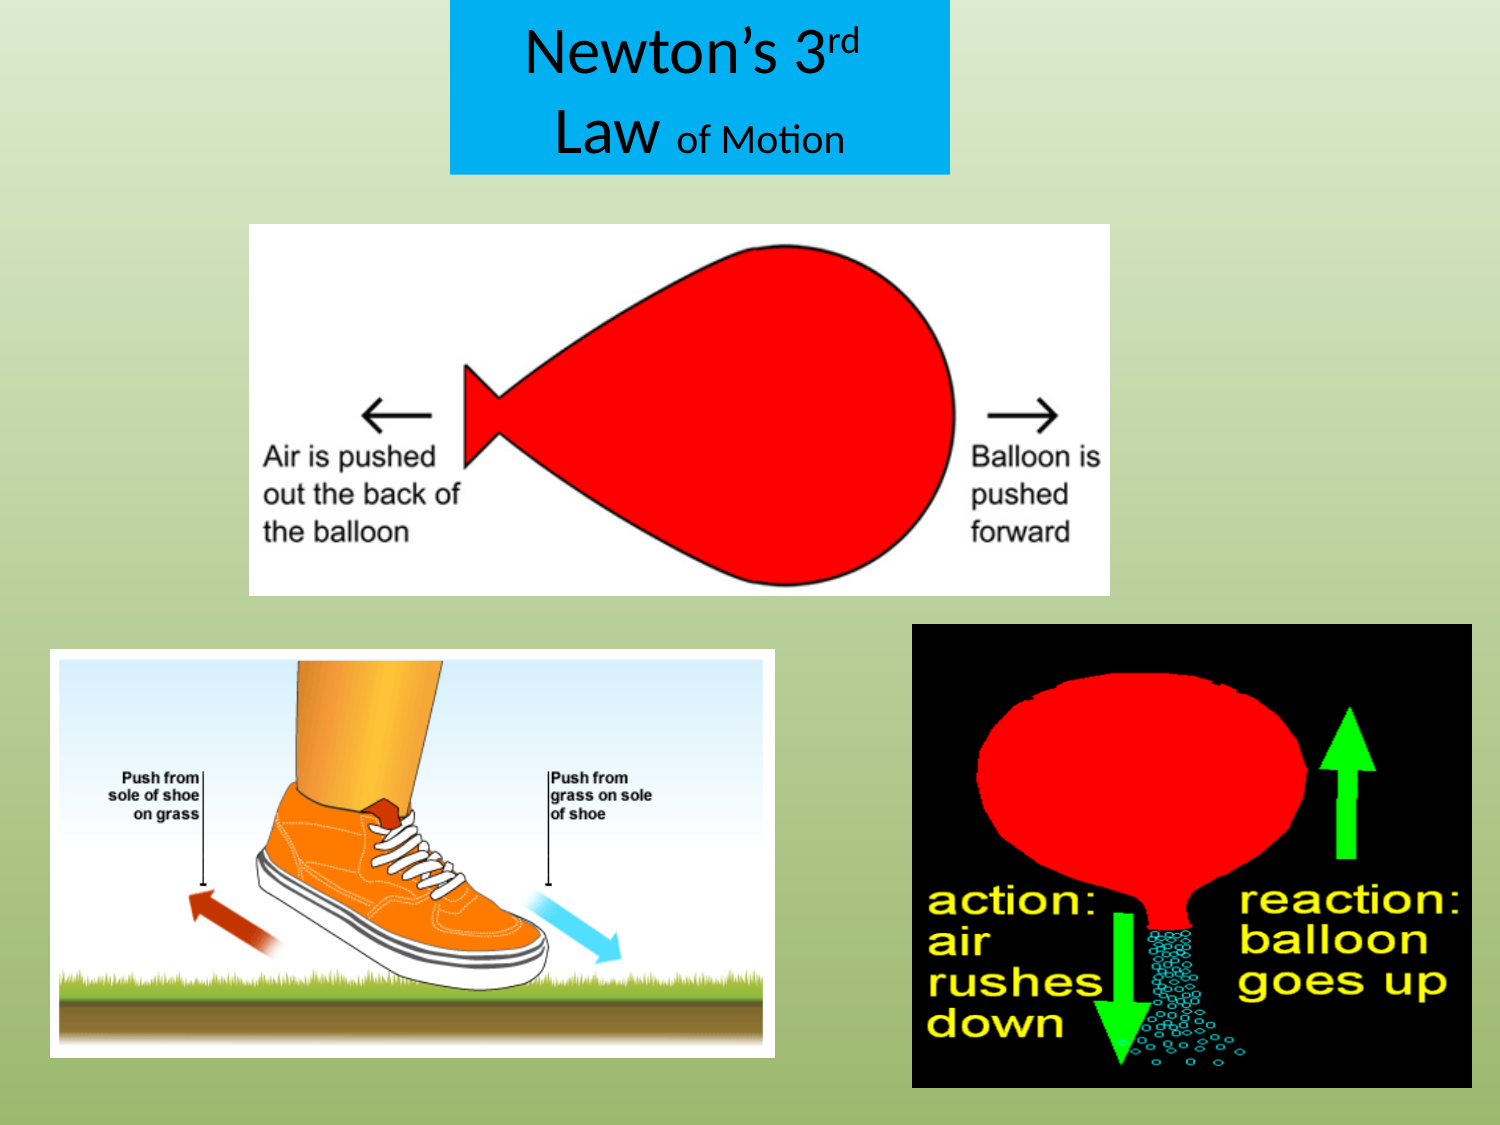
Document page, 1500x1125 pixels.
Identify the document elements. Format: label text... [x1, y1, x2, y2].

picture [912, 624, 1473, 1088]
picture [249, 224, 1110, 596]
picture [49, 649, 776, 1058]
text_box Newton’s 3rd Law of Motion [450, 0, 950, 175]
